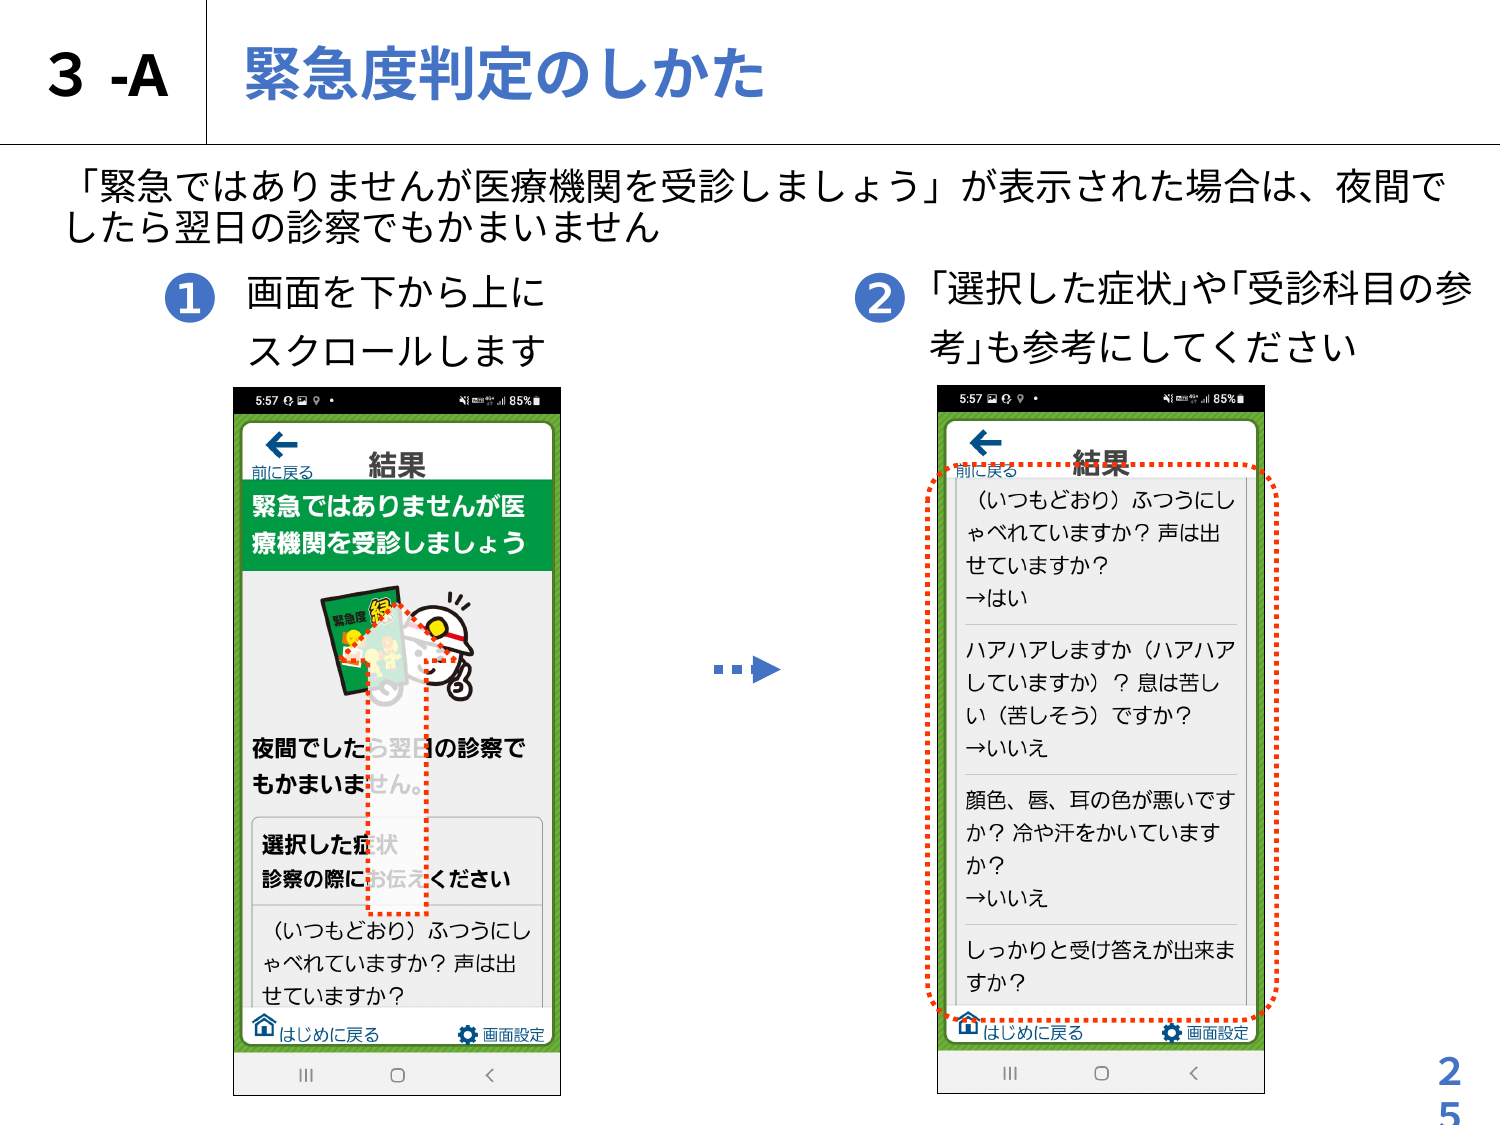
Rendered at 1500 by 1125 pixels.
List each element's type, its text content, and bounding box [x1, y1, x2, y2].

text_box ❶ [145, 254, 223, 343]
text_box 画面を下から上に スクロールします [231, 254, 781, 381]
picture [233, 387, 561, 1096]
text_box ２５ [1399, 1063, 1500, 1123]
text_box [1265, 473, 1278, 1012]
title 緊急度判定のしかた [228, 36, 1472, 116]
text_box ｢選択した症状｣や｢受診科目の参考｣も参考にしてください [914, 244, 1495, 376]
text_box 「緊急ではありませんが医療機関を受診しましょう」が表示された場合は、夜間でしたら翌日の診察でもかまいません [46, 160, 1487, 254]
text_box ❷ [835, 254, 914, 343]
text_box [926, 475, 937, 1010]
text_box ３-A [0, 0, 207, 147]
picture [937, 385, 1265, 1094]
